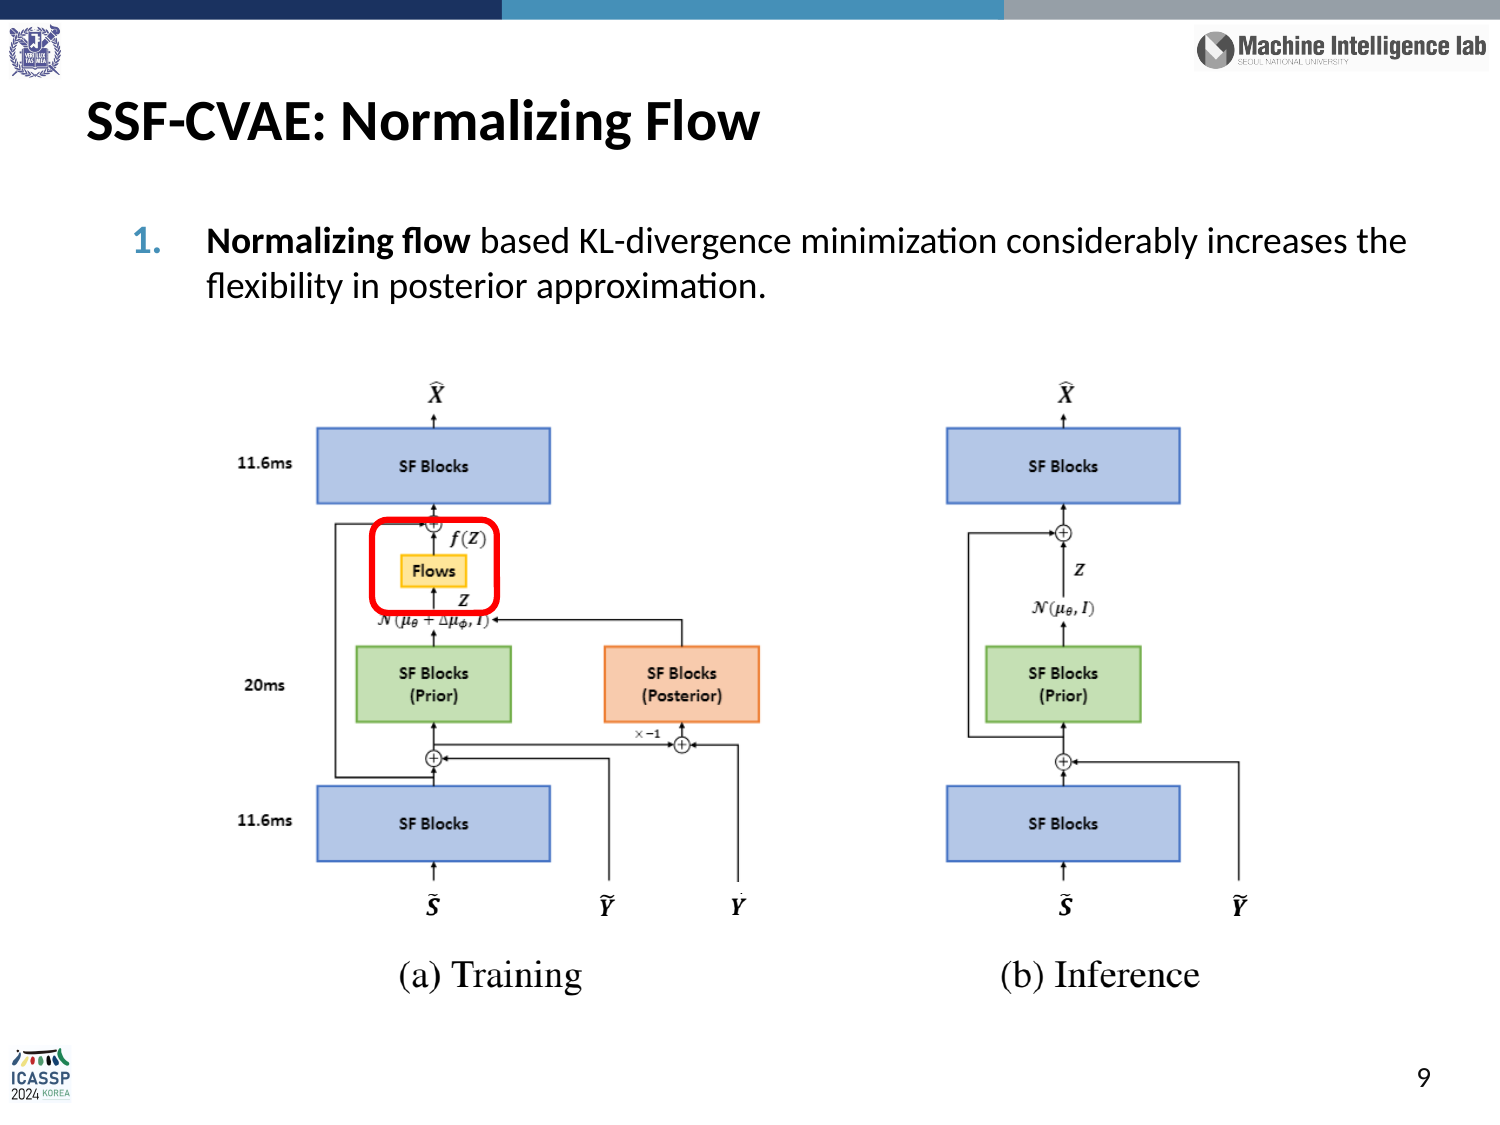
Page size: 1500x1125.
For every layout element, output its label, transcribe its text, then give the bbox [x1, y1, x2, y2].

picture [8, 1045, 72, 1103]
title SSF-CVAE: Normalizing Flow [71, 80, 1429, 160]
picture [216, 892, 1273, 1008]
list Normalizing flow based KL-divergence minimization considerably increases the flexibility in posterior approximation. [71, 208, 1429, 1036]
picture [216, 363, 1284, 883]
